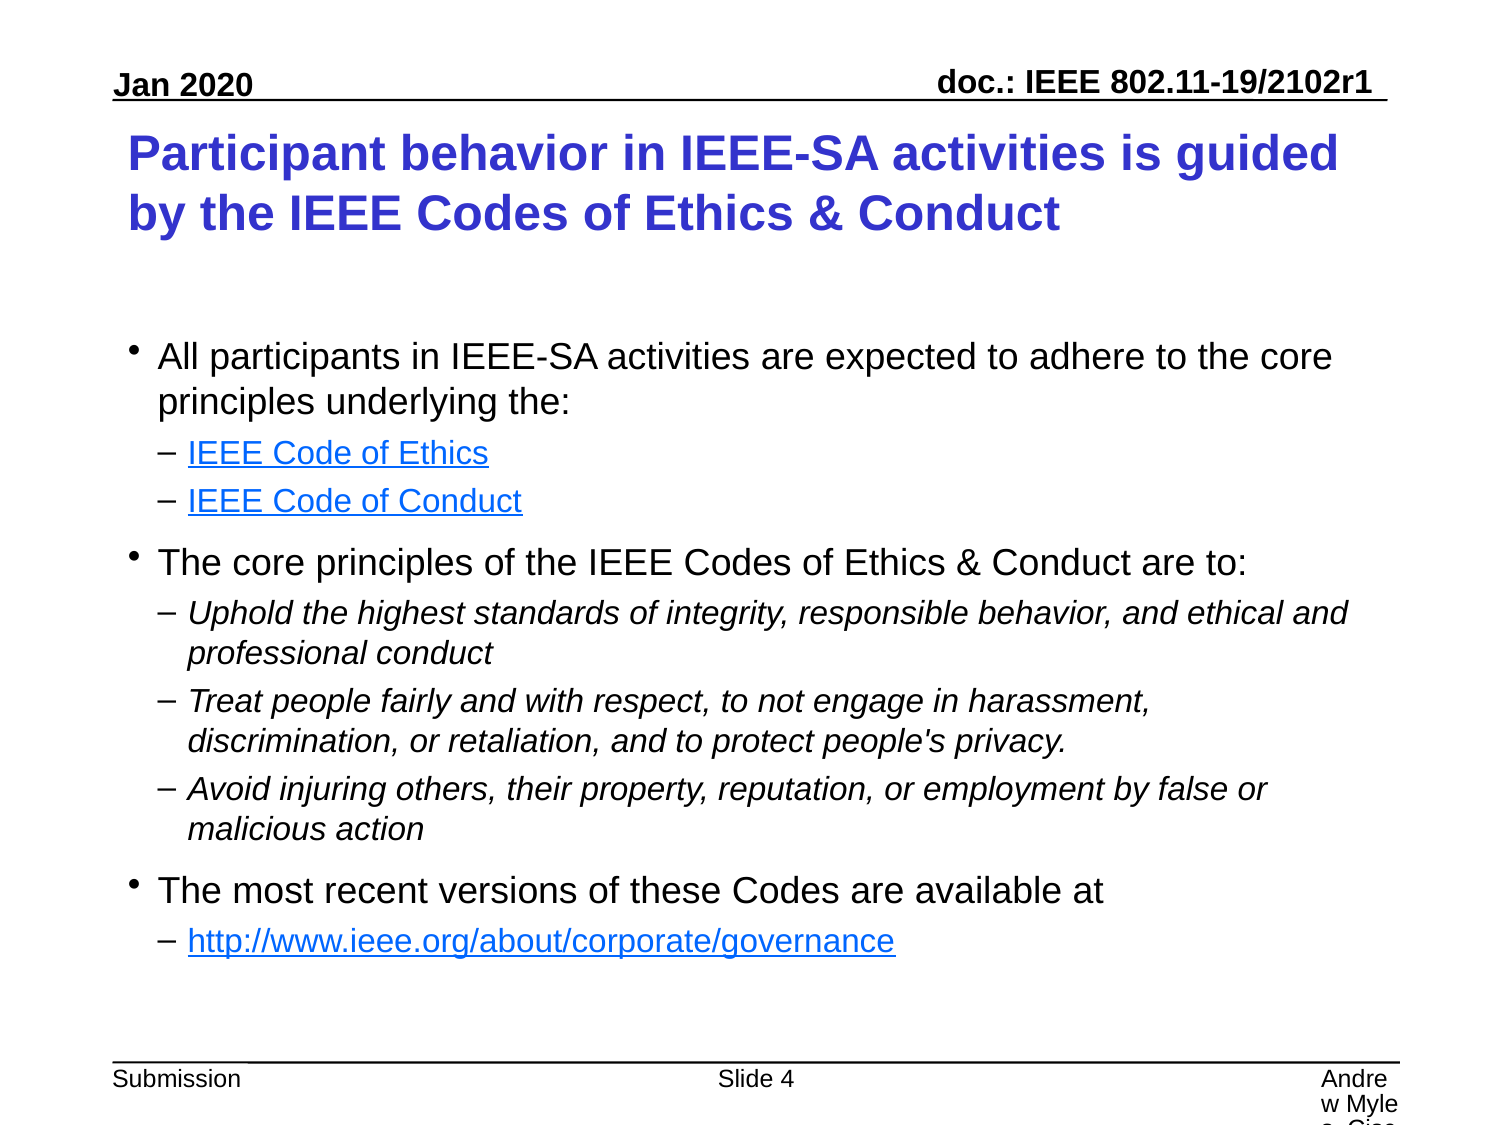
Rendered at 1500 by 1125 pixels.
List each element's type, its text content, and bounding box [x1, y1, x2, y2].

slide_number Slide 4 [709, 1061, 803, 1093]
list All participants in IEEE-SA activities are expected to adhere to the core principles underlying the: IEEE Code of Ethics IEEE Code of Conduct The core principles of the IEEE Codes of Ethics & Conduct are to: Uphold the highest standards of integrity, responsible behavior, and ethical and professional conduct Treat people fairly and with respect, to not engage in harassment, discrimination, or retaliation, and to protect people's privacy. Avoid injuring others, their property, reputation, or employment by false or malicious action The most recent versions of these Codes are available at http://www.ieee.org/about/corporate/governance [112, 324, 1388, 1000]
title Participant behavior in IEEE-SA activities is guided by the IEEE Codes of Ethics & Conduct [112, 112, 1388, 288]
footer Andrew Myles, Cisco [1320, 1061, 1402, 1093]
